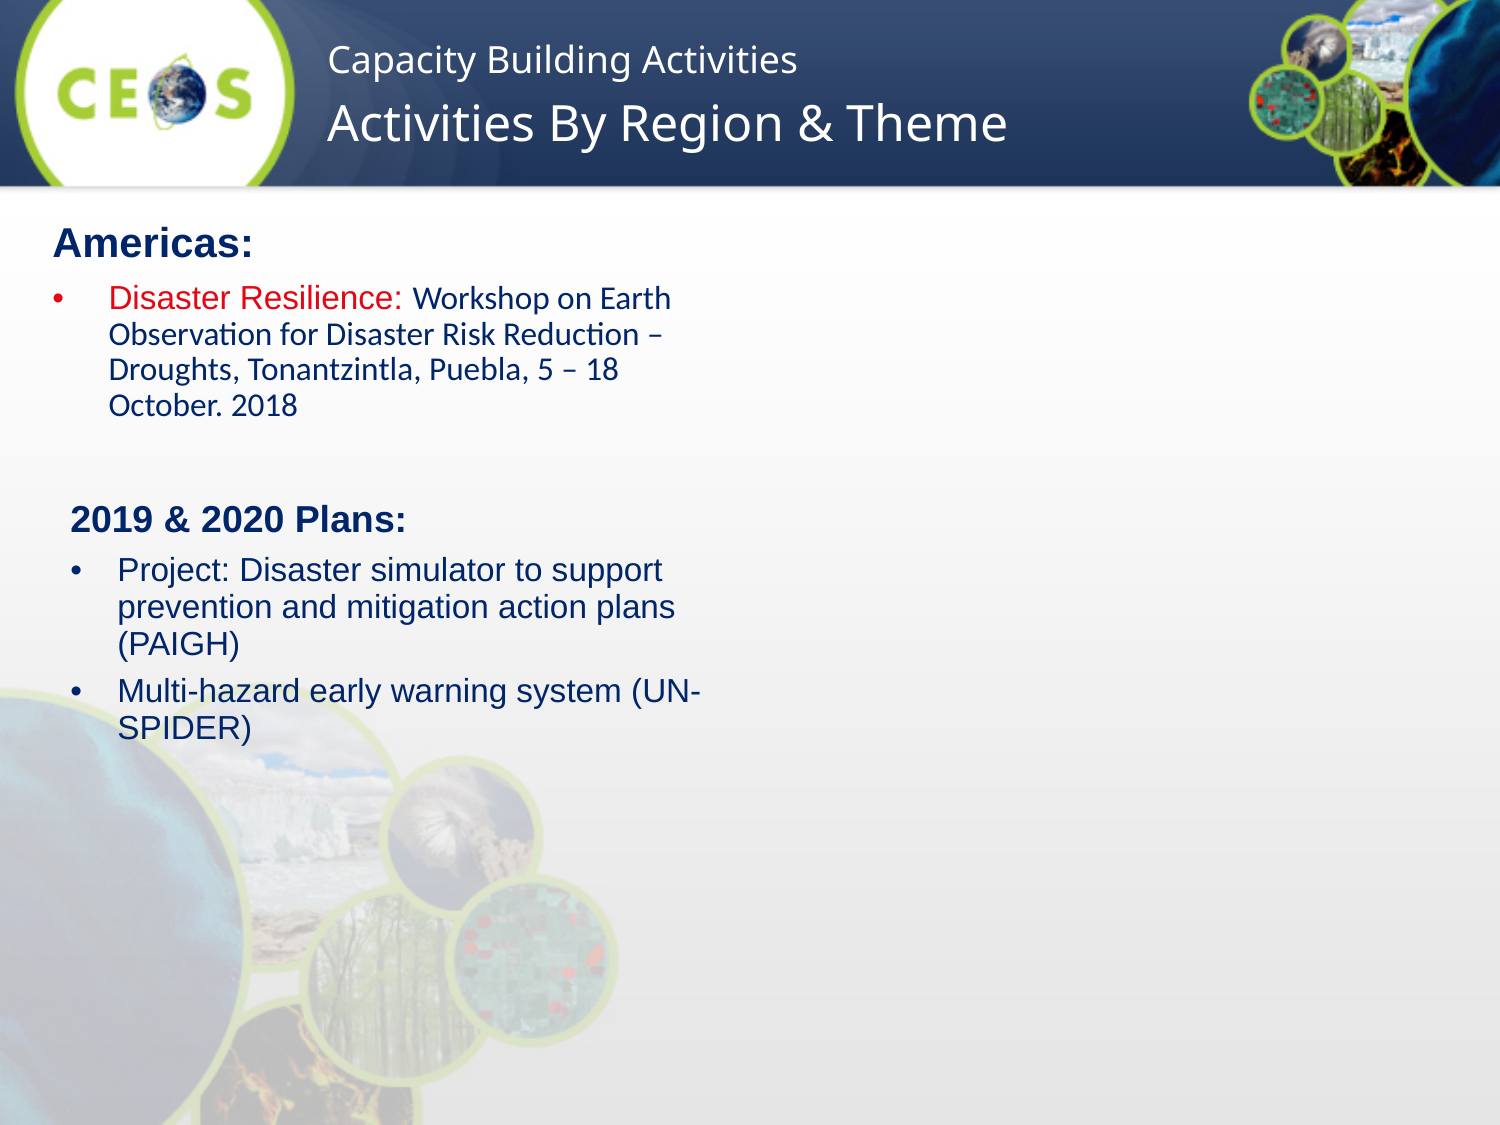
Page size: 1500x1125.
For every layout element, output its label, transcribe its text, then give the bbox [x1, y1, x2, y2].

list Americas: Disaster Resilience: Workshop on Earth Observation for Disaster Risk Reduction – Droughts, Tonantzintla, Puebla, 5 – 18 October. 2018 2019 & 2020 Plans: Project: Disaster simulator to support prevention and mitigation action plans (PAIGH) Multi-hazard early warning system (UN-SPIDER) [37, 212, 725, 1075]
list Capacity Building Activities Activities By Region & Theme [312, 50, 1275, 138]
picture [0, 0, 1500, 1125]
